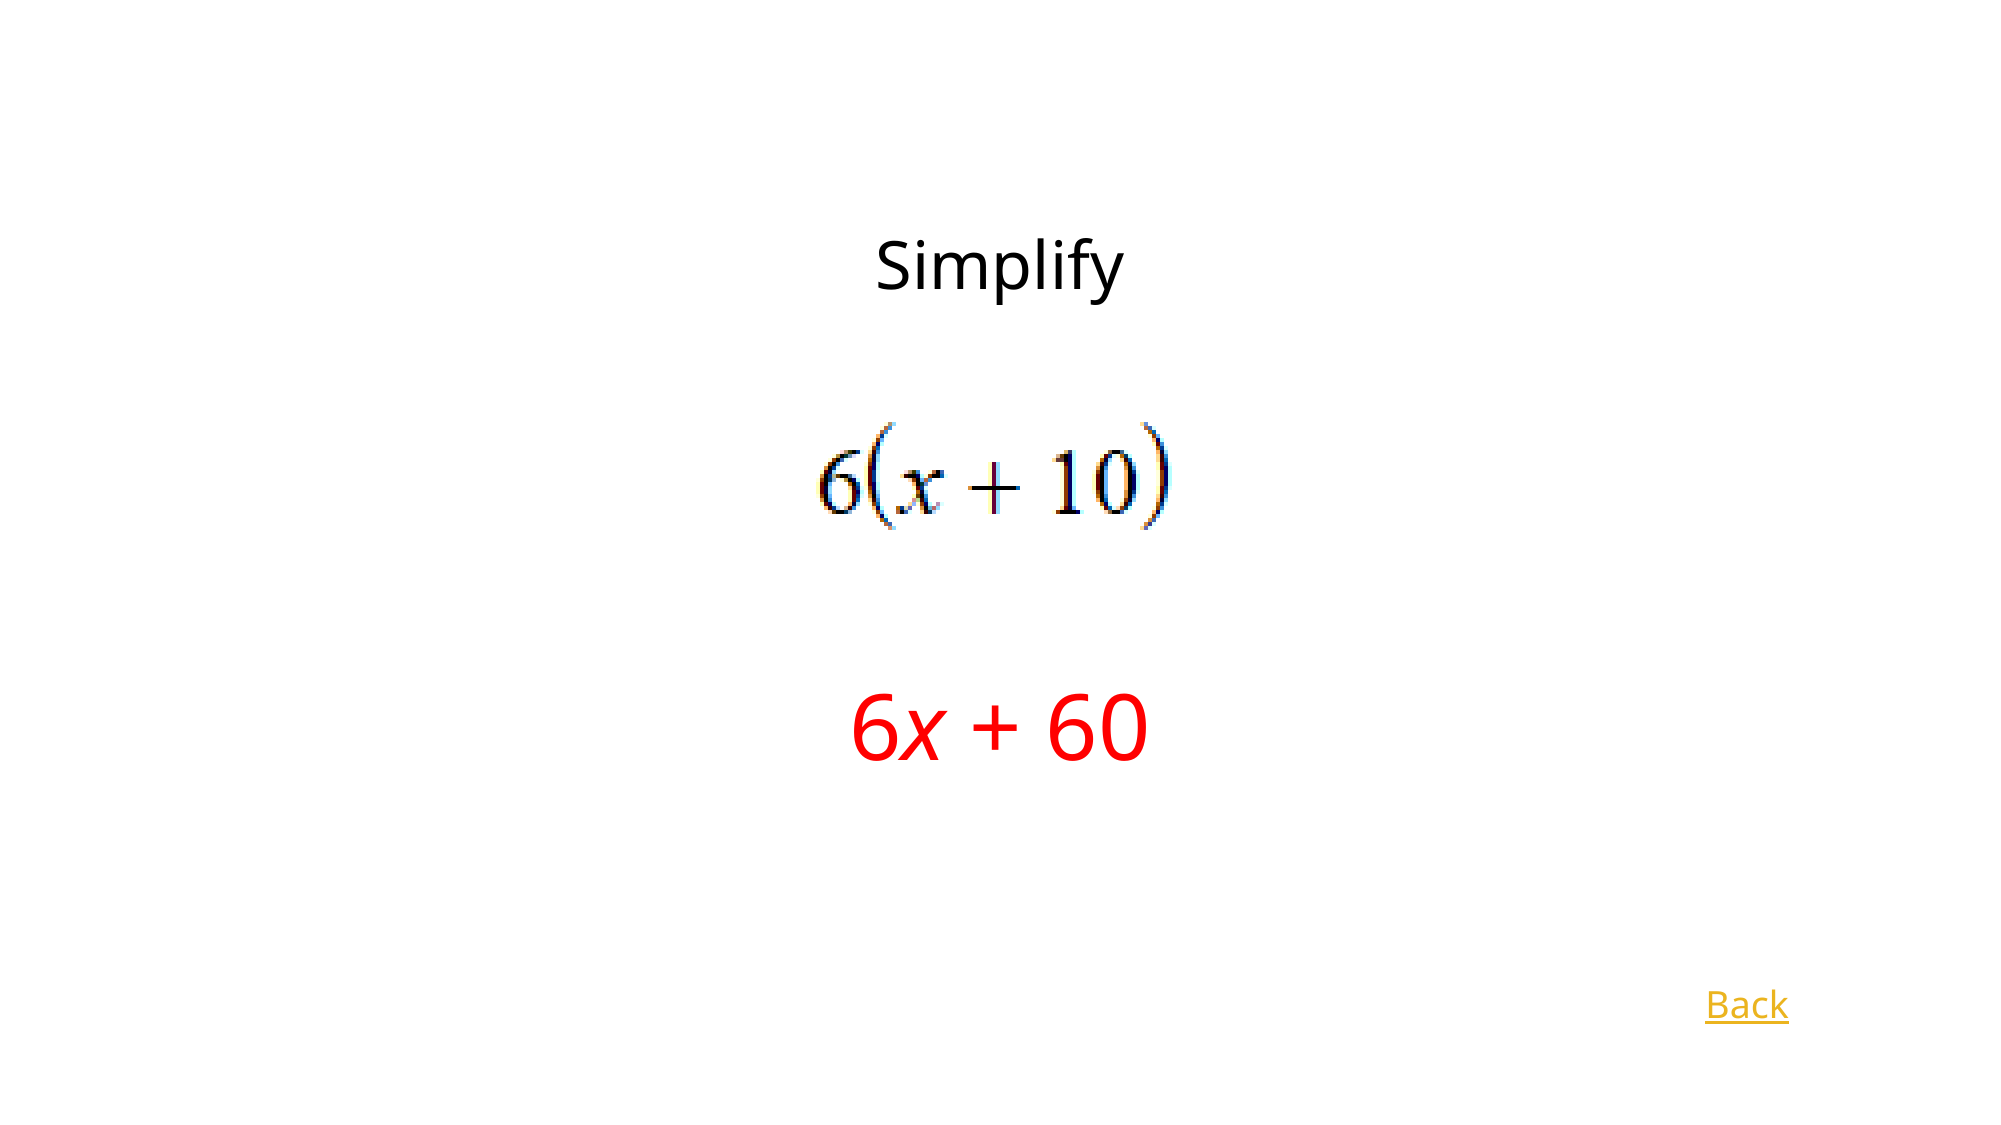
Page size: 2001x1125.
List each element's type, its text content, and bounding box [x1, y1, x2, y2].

text_box Back [1690, 973, 1883, 1040]
picture [800, 410, 1200, 563]
text_box 6x + 60 [703, 661, 1296, 787]
text_box Simplify [675, 215, 1325, 311]
